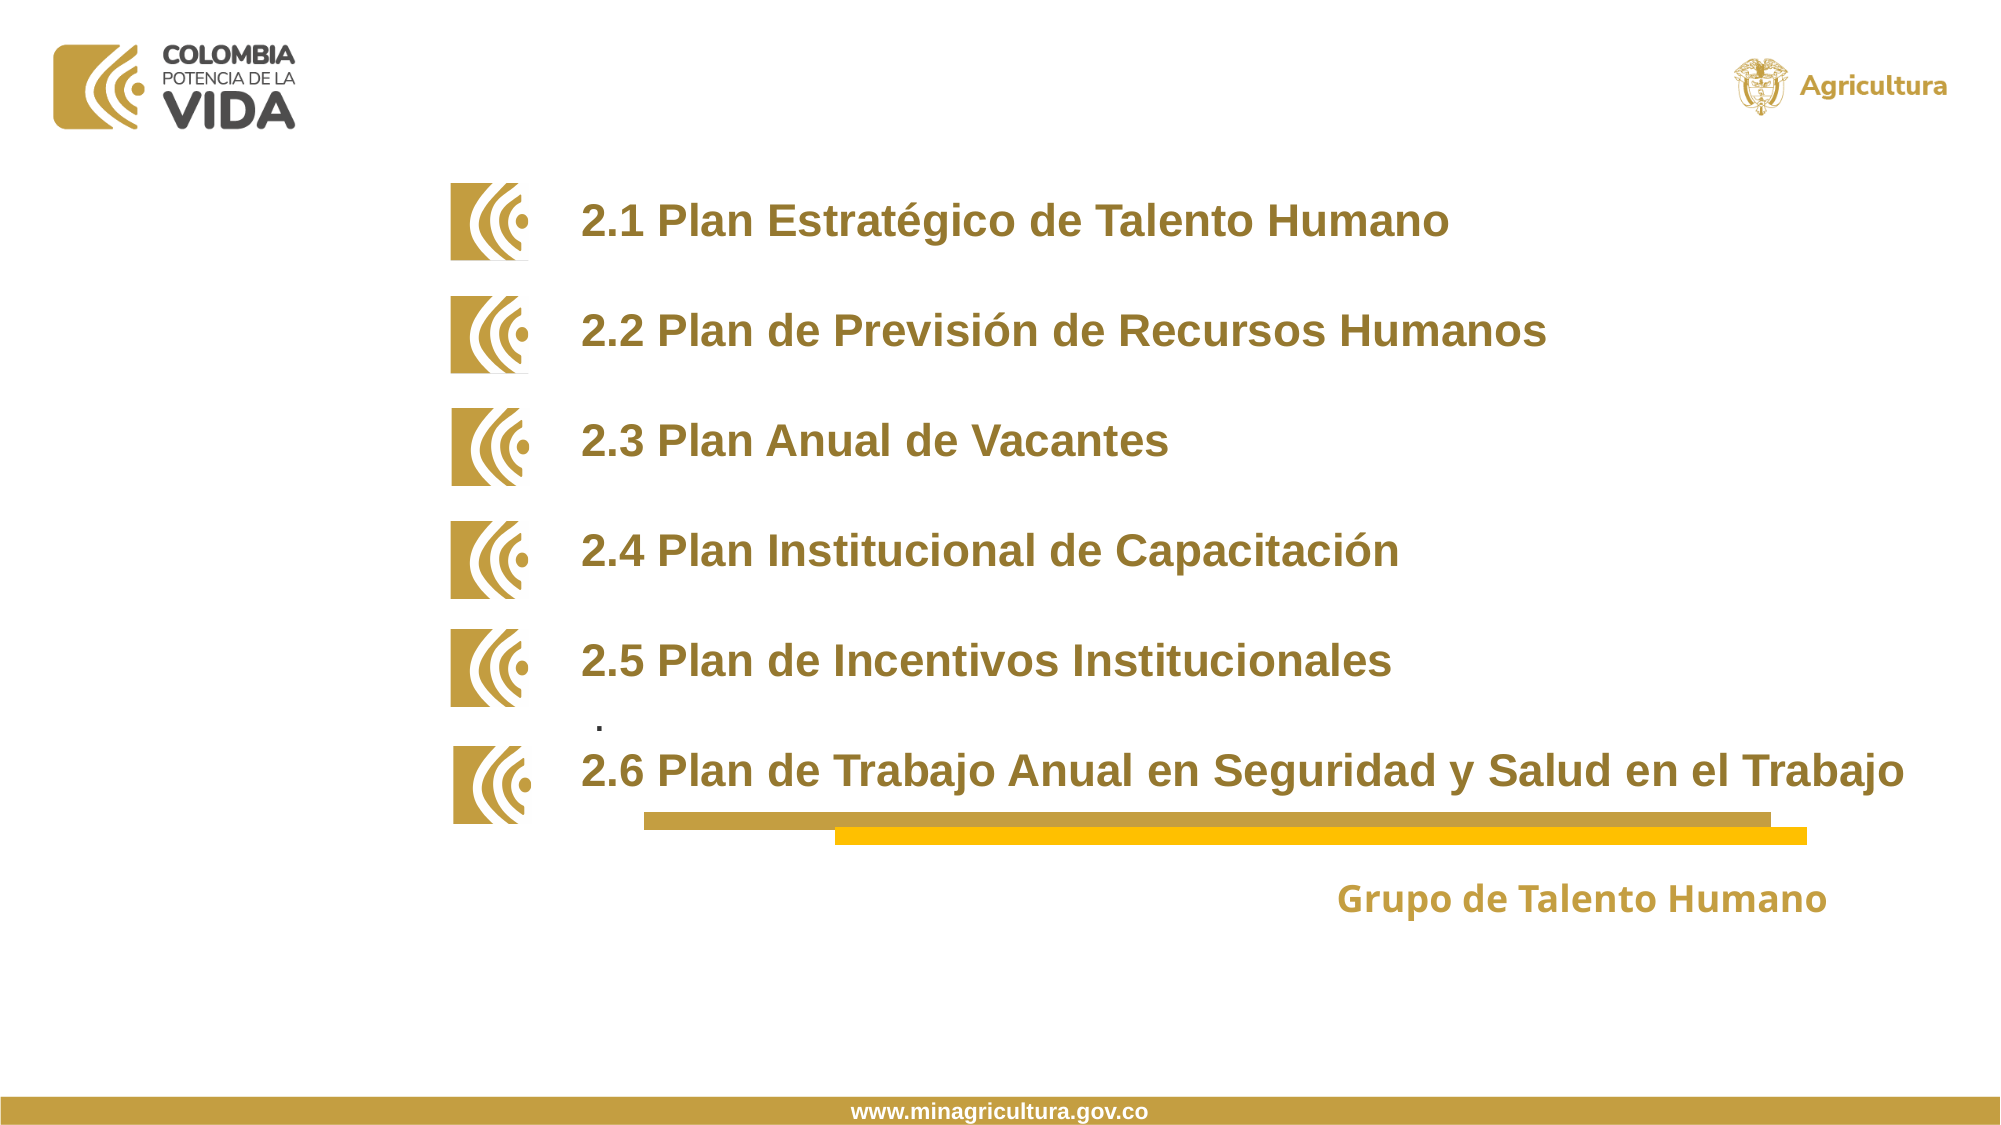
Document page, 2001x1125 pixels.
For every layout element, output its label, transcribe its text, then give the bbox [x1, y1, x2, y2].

picture [0, 0, 2000, 1125]
text_box www.minagricultura.gov.co [835, 1089, 1164, 1125]
text_box 2.1 Plan Estratégico de Talento Humano 2.2 Plan de Previsión de Recursos Humanos 2.3 Plan Anual de Vacantes 2.4 Plan Institucional de Capacitación 2.5 Plan de Incentivos Institucionales . 2.6 Plan de Trabajo Anual en Seguridad y Salud en el Trabajo [566, 183, 1925, 913]
text_box Grupo de Talento Humano [1321, 867, 1886, 928]
text_box [644, 812, 1771, 830]
text_box [835, 827, 1807, 845]
